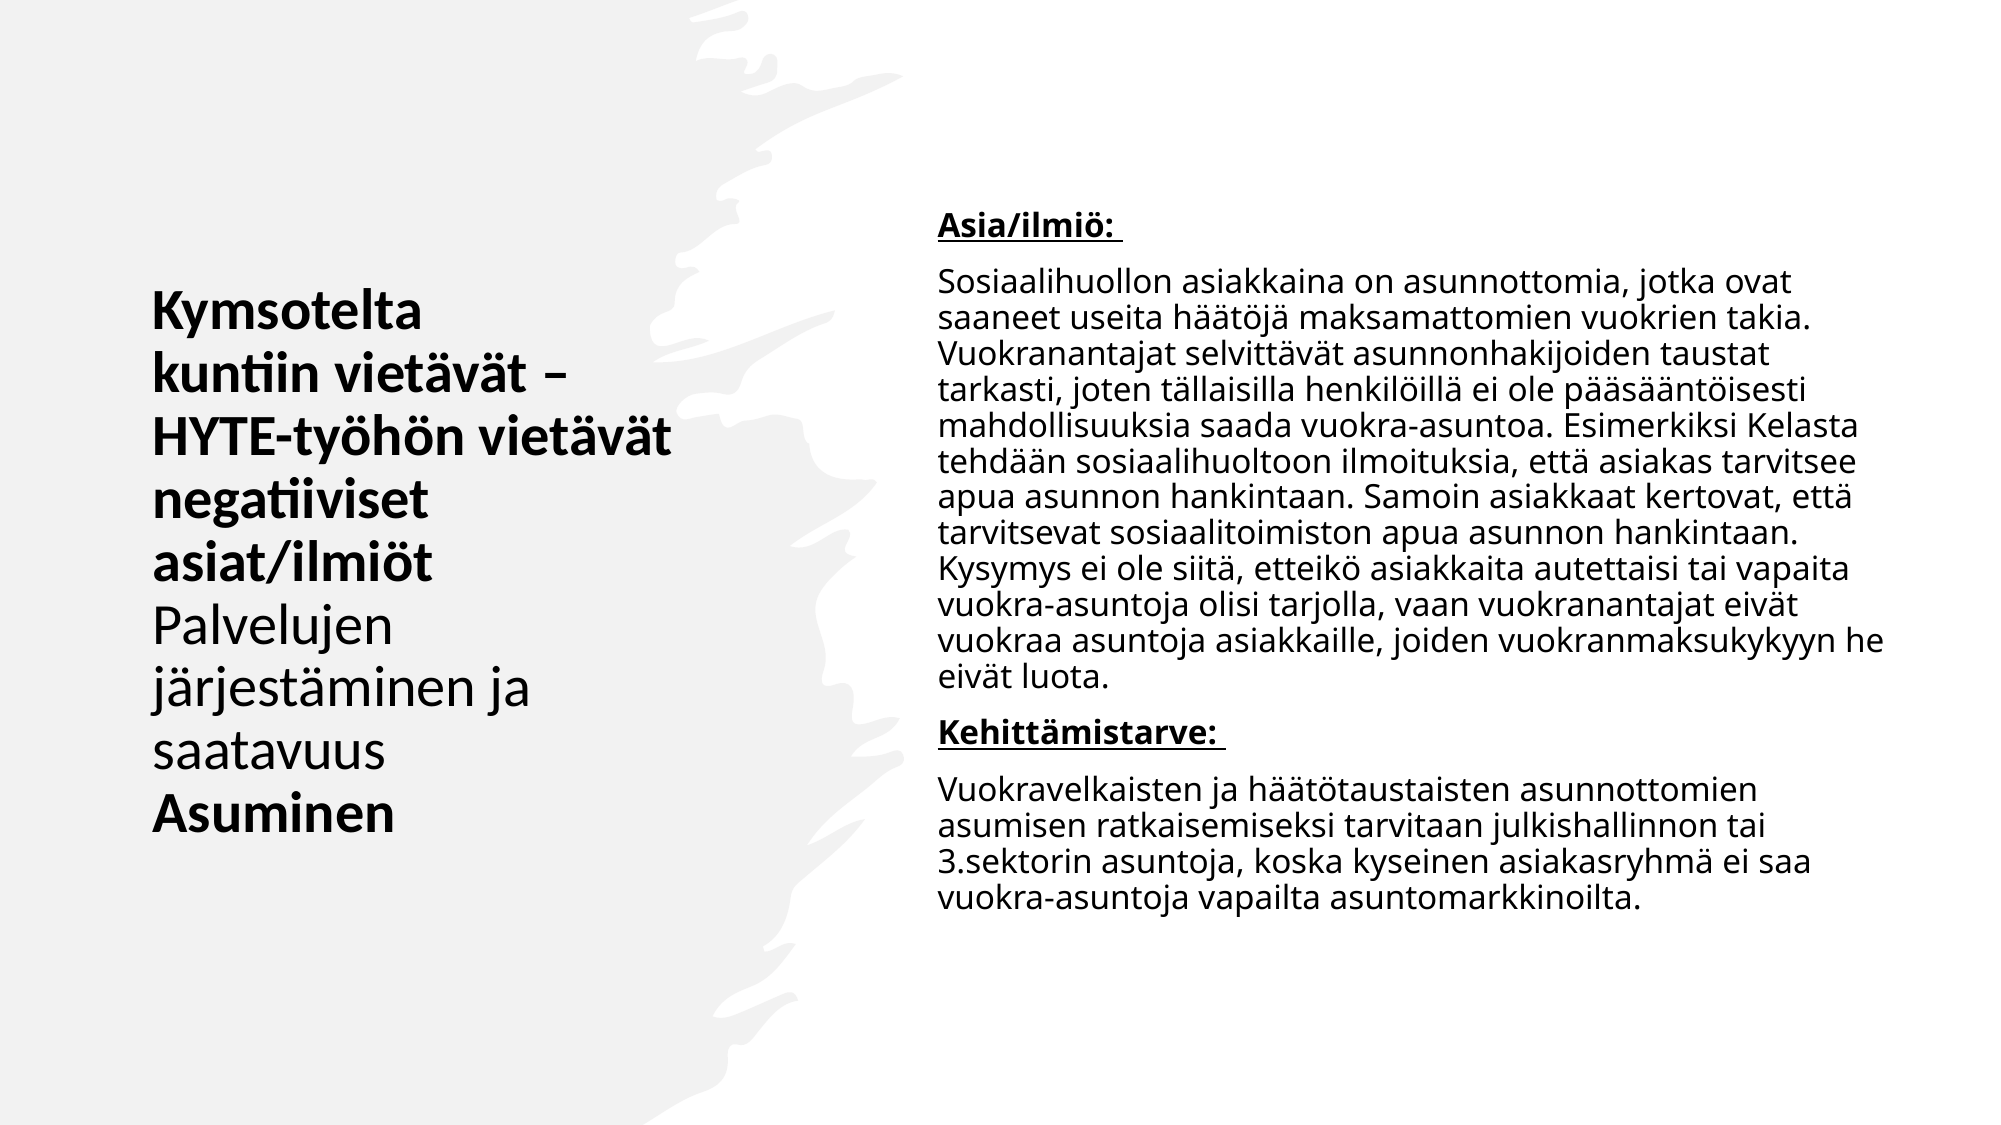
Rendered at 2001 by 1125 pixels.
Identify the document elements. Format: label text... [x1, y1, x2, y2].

title Kymsotelta kuntiin vietävät – HYTE-työhön vietävät negatiiviset asiat/ilmiöt Palvelujen järjestäminen ja saatavuus Asuminen [137, 116, 717, 1008]
text_box [0, 0, 904, 1125]
text_box [645, 0, 2000, 1125]
list Asia/ilmiö: Sosiaalihuollon asiakkaina on asunnottomia, jotka ovat saaneet useita häätöjä maksamattomien vuokrien takia. Vuokranantajat selvittävät asunnonhakijoiden taustat tarkasti, joten tällaisilla henkilöillä ei ole pääsääntöisesti mahdollisuuksia saada vuokra-asuntoa. Esimerkiksi Kelasta tehdään sosiaalihuoltoon ilmoituksia, että asiakas tarvitsee apua asunnon hankintaan. Samoin asiakkaat kertovat, että tarvitsevat sosiaalitoimiston apua asunnon hankintaan. Kysymys ei ole siitä, etteikö asiakkaita autettaisi tai vapaita vuokra-asuntoja olisi tarjolla, vaan vuokranantajat eivät vuokraa asuntoja asiakkaille, joiden vuokranmaksukykyyn he eivät luota. Kehittämistarve: Vuokravelkaisten ja häätötaustaisten asunnottomien asumisen ratkaisemiseksi tarvitaan julkishallinnon tai 3.sektorin asuntoja, koska kyseinen asiakasryhmä ei saa vuokra-asuntoja vapailta asuntomarkkinoilta. [922, 116, 1905, 1008]
